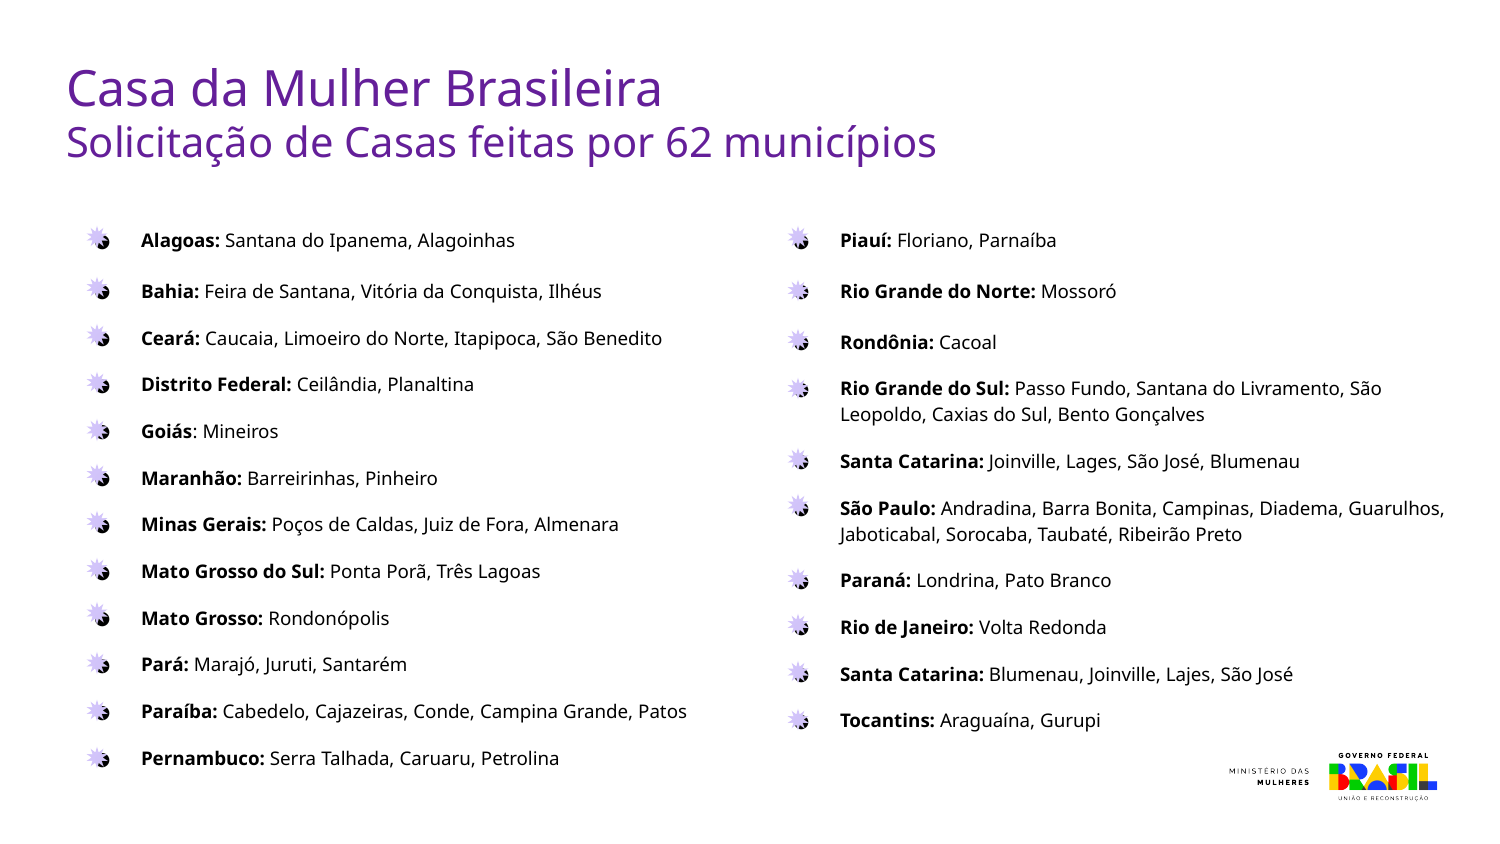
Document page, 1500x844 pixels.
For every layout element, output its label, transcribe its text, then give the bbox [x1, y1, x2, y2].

picture [786, 493, 809, 517]
picture [86, 601, 109, 625]
picture [86, 225, 109, 249]
picture [786, 567, 809, 590]
picture [86, 651, 109, 675]
picture [86, 746, 109, 770]
picture [86, 418, 109, 442]
title Casa da Mulher Brasileira Solicitação de Casas feitas por 62 municípios [51, 41, 1449, 195]
picture [786, 612, 809, 636]
picture [86, 699, 109, 722]
picture [86, 323, 109, 347]
picture [86, 462, 109, 486]
picture [786, 447, 809, 471]
picture [86, 276, 109, 299]
picture [86, 557, 109, 581]
picture [86, 371, 109, 394]
list Alagoas: Santana do Ipanema, Alagoinhas Bahia: Feira de Santana, Vitória da Conquista, Ilhéus Ceará: Caucaia, Limoeiro do Norte, Itapipoca, São Benedito Distrito Federal: Ceilândia, Planaltina Goiás: Mineiros Maranhão: Barreirinhas, Pinheiro Minas Gerais: Poços de Caldas, Juiz de Fora, Almenara Mato Grosso do Sul: Ponta Porã, Três Lagoas Mato Grosso: Rondonópolis Pará: Marajó, Juruti, Santarém Paraíba: Cabedelo, Cajazeiras, Conde, Campina Grande, Patos Pernambuco: Serra Talhada, Caruaru, Petrolina [51, 210, 769, 775]
picture [786, 279, 809, 302]
picture [786, 660, 809, 684]
picture [786, 225, 809, 249]
picture [1218, 747, 1449, 808]
text_box Piauí: Floriano, Parnaíba Rio Grande do Norte: Mossoró Rondônia: Cacoal Rio Grande do Sul: Passo Fundo, Santana do Livramento, São Leopoldo, Caxias do Sul, Bento Gonçalves Santa Catarina: Joinville, Lages, São José, Blumenau São Paulo: Andradina, Barra Bonita, Campinas, Diadema, Guarulhos, Jaboticabal, Sorocaba, Taubaté, Ribeirão Preto Paraná: Londrina, Pato Branco Rio de Janeiro: Volta Redonda Santa Catarina: Blumenau, Joinville, Lajes, São José Tocantins: Araguaína, Gurupi [750, 210, 1478, 747]
picture [786, 376, 809, 400]
picture [86, 510, 109, 534]
picture [786, 328, 809, 351]
picture [786, 708, 809, 732]
